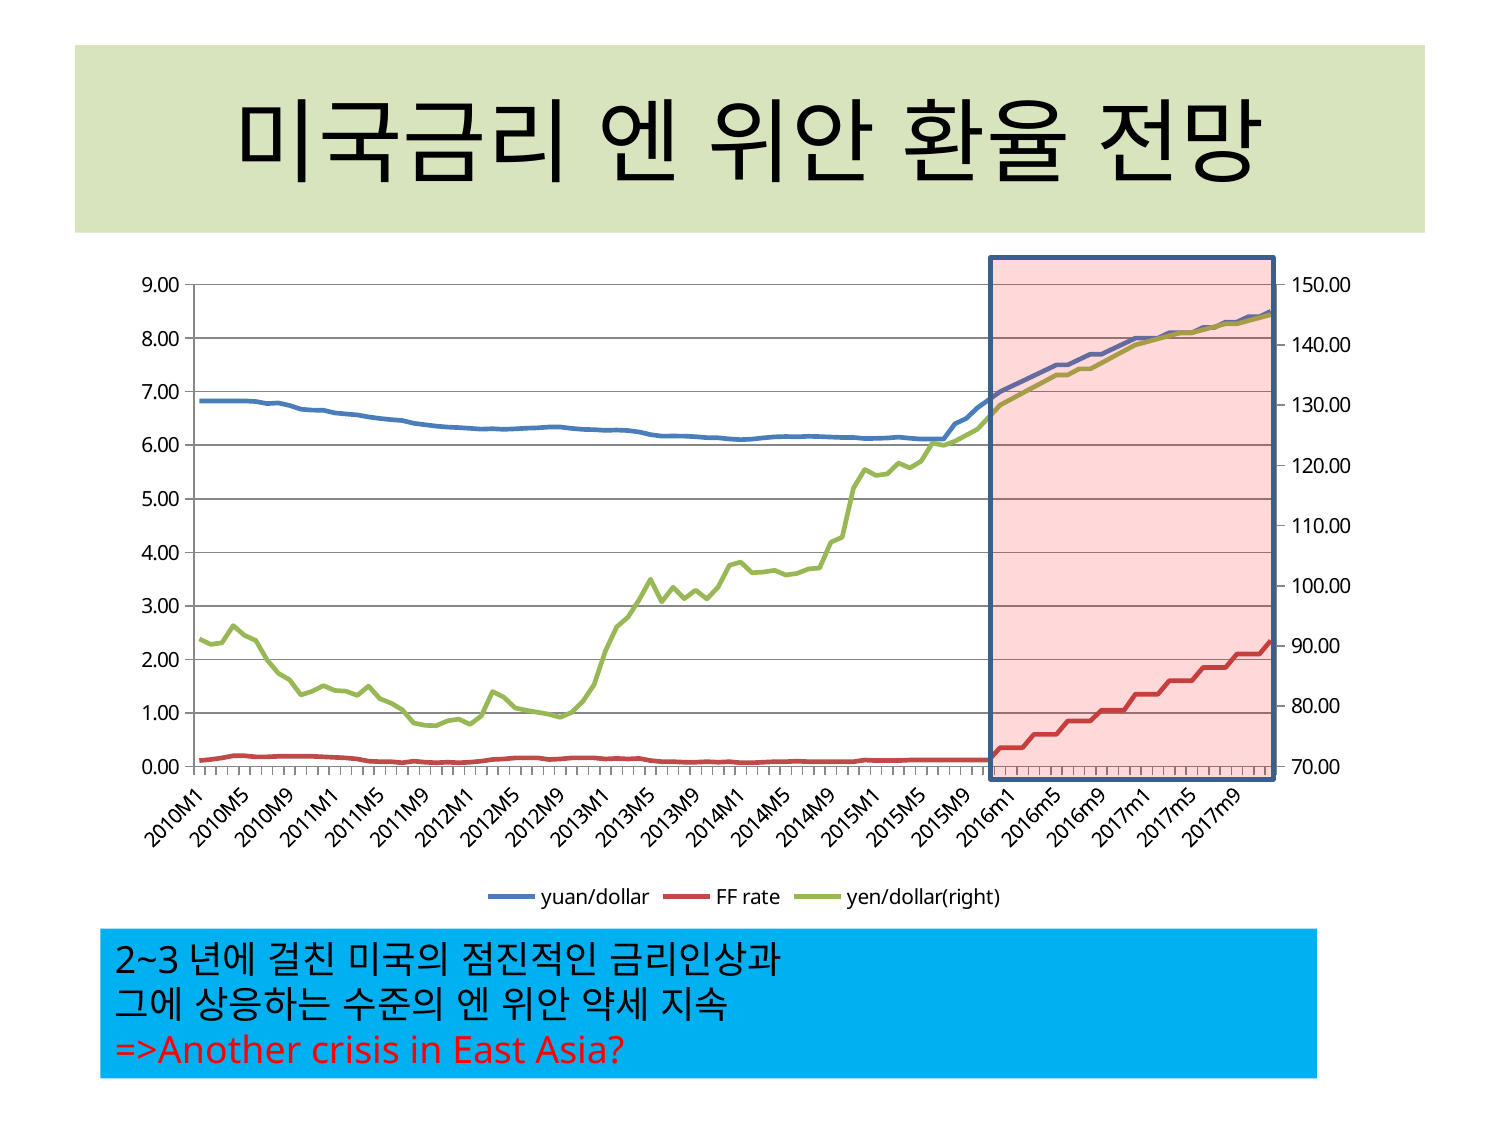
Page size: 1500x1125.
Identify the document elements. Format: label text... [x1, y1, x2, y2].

text_box 2~3년에 걸친 미국의 점진적인 금리인상과 그에 상응하는 수준의 엔 위안 약세 지속 =>Another crisis in East Asia? [100, 928, 1317, 1079]
chart [111, 255, 1377, 918]
title 미국금리 엔 위안 환율 전망 [75, 45, 1425, 233]
